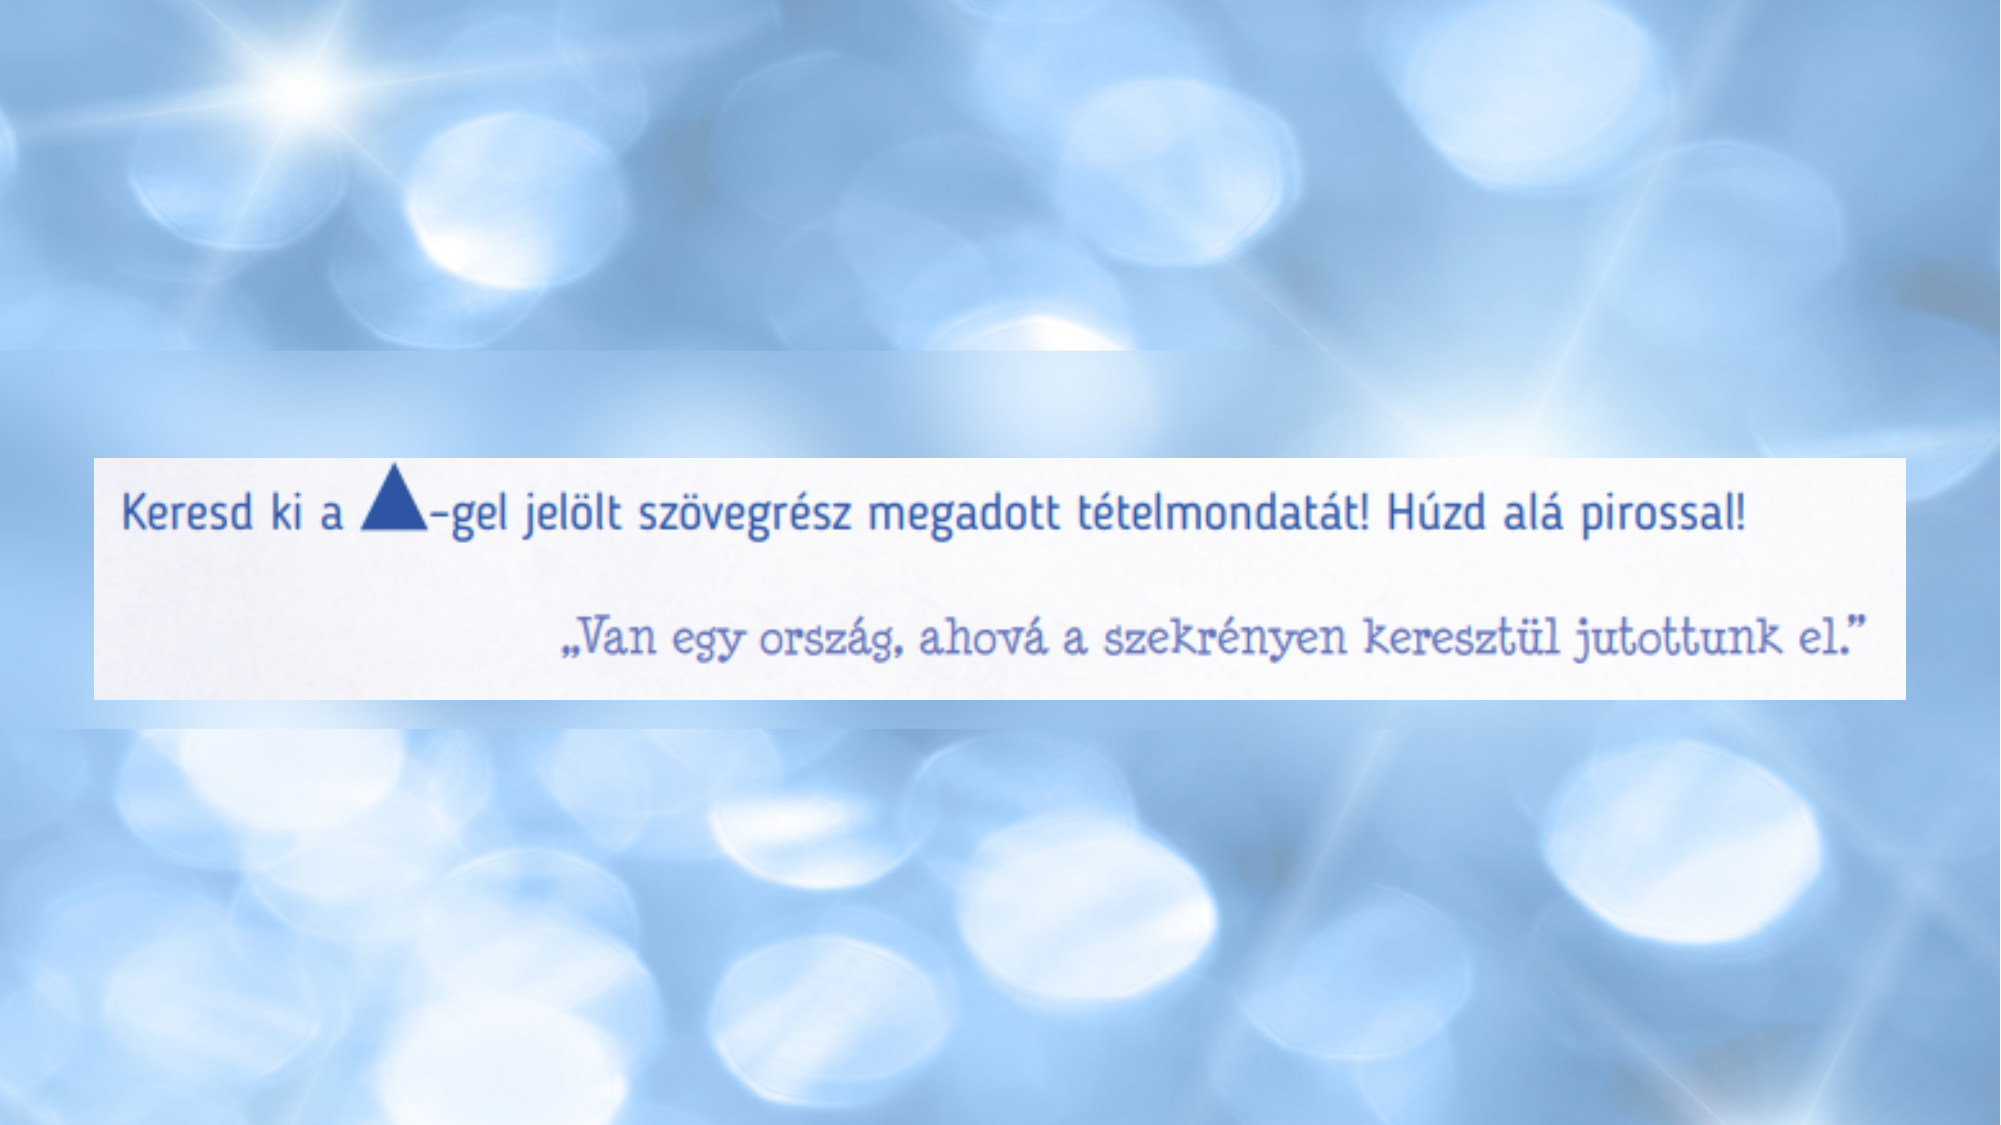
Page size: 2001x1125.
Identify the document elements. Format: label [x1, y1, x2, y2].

picture [94, 458, 1906, 700]
